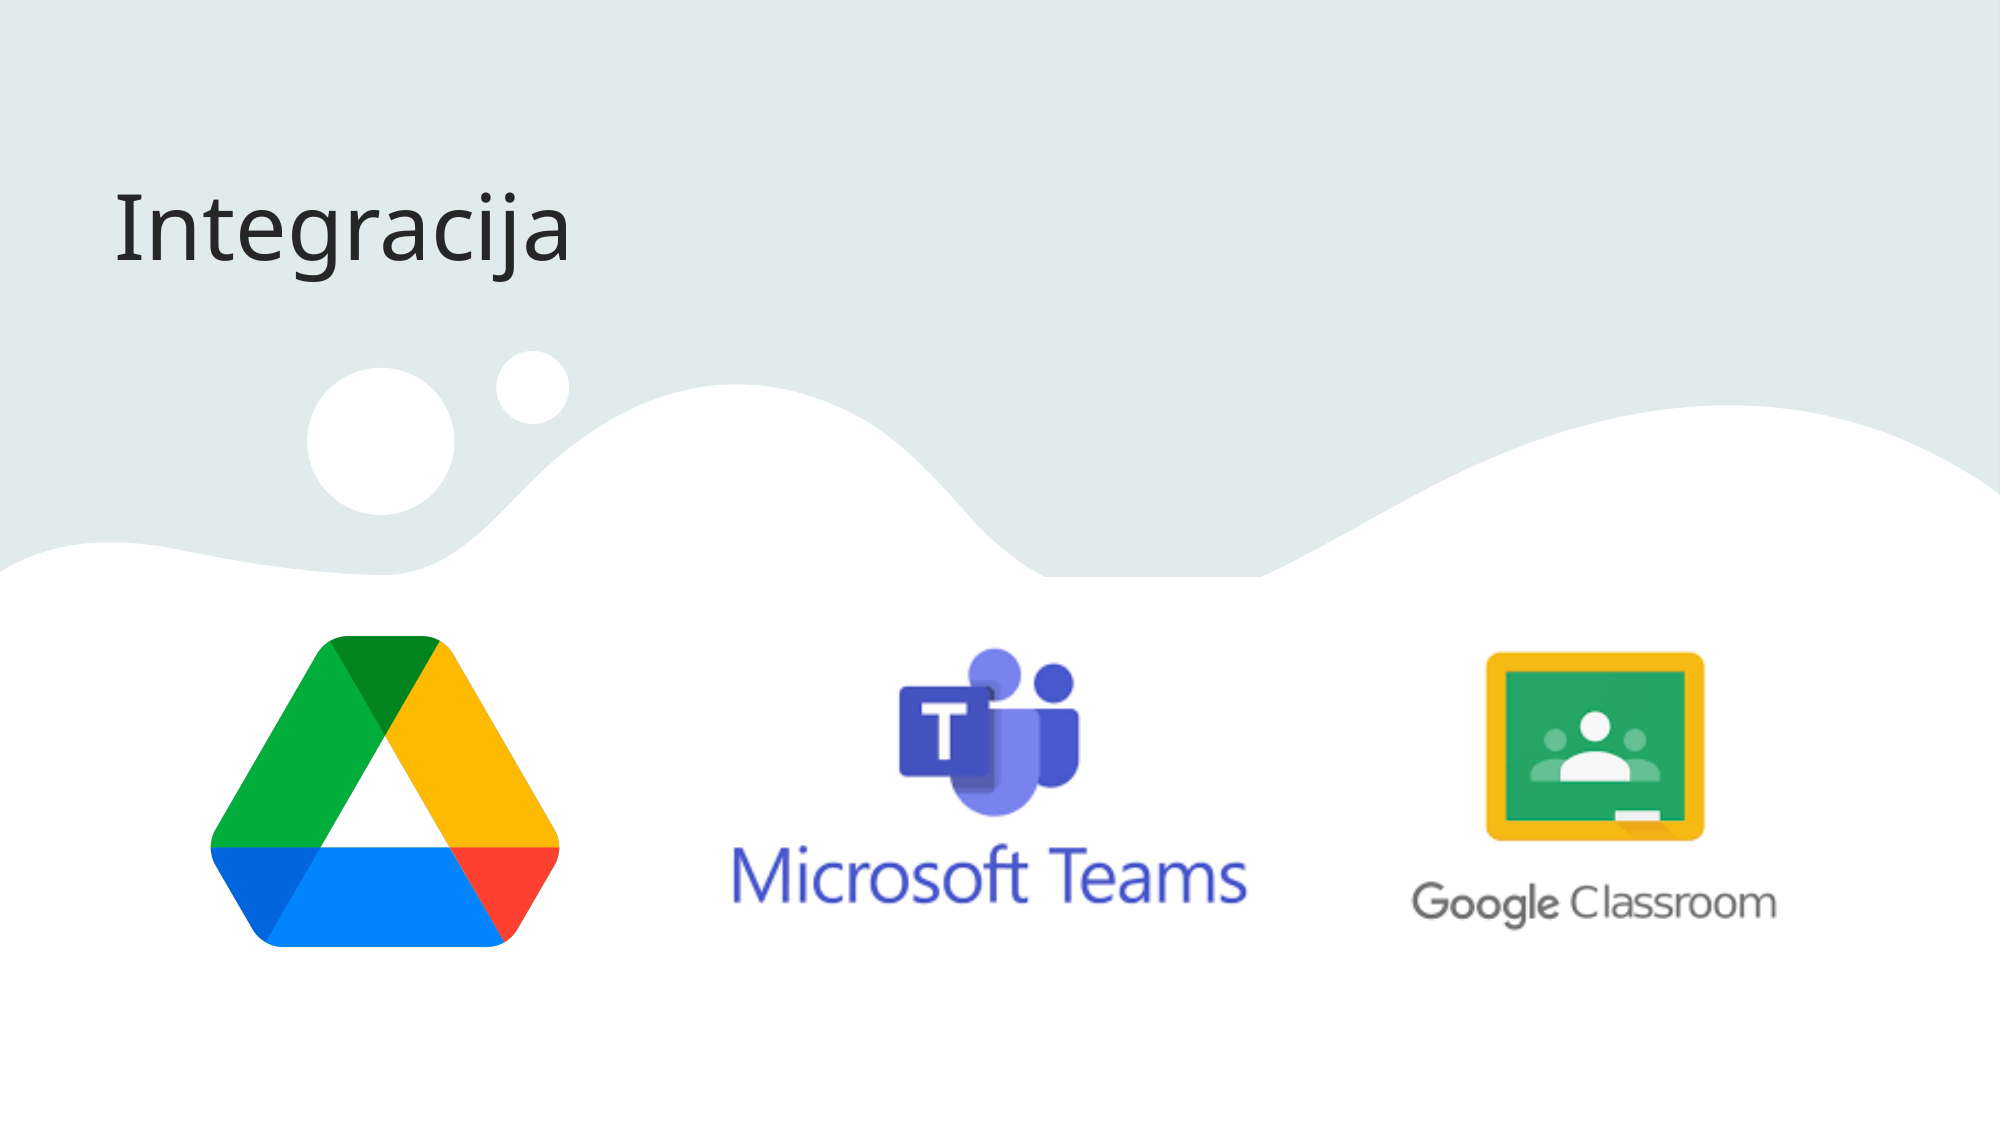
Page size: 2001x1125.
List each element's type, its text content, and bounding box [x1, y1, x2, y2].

picture [704, 577, 1275, 1005]
text_box [306, 366, 456, 517]
text_box [495, 358, 571, 425]
title Integracija [99, 90, 1070, 358]
picture [1365, 562, 1824, 1021]
text_box [0, 383, 2000, 1125]
text_box [0, 0, 2000, 577]
picture [99, 631, 671, 952]
